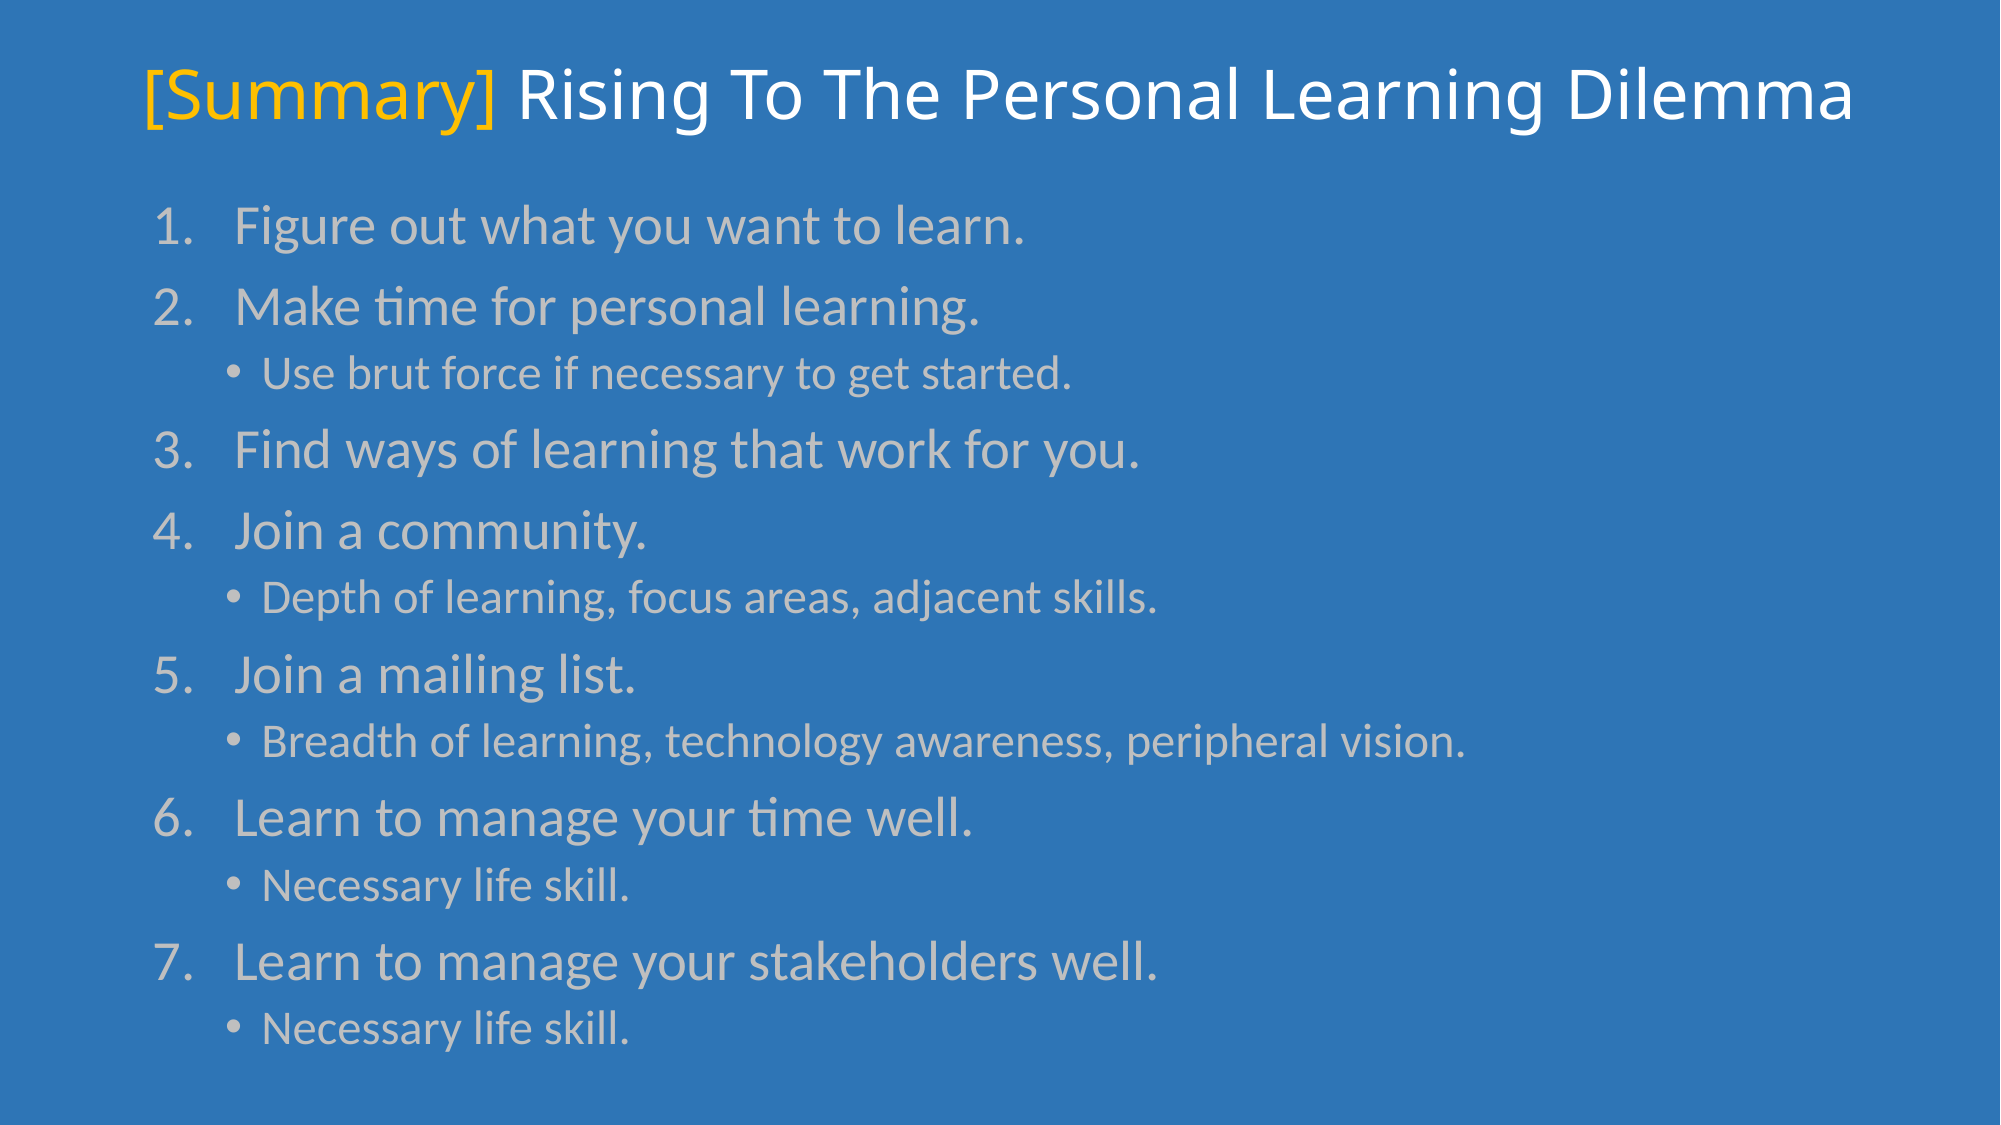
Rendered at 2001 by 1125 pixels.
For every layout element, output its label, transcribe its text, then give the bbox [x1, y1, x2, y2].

list Figure out what you want to learn. Make time for personal learning. Use brut force if necessary to get started. Find ways of learning that work for you. Join a community. Depth of learning, focus areas, adjacent skills. Join a mailing list. Breadth of learning, technology awareness, peripheral vision. Learn to manage your time well. Necessary life skill. Learn to manage your stakeholders well. Necessary life skill. [137, 187, 1863, 1066]
title [Summary] Rising To The Personal Learning Dilemma [56, 33, 1944, 162]
